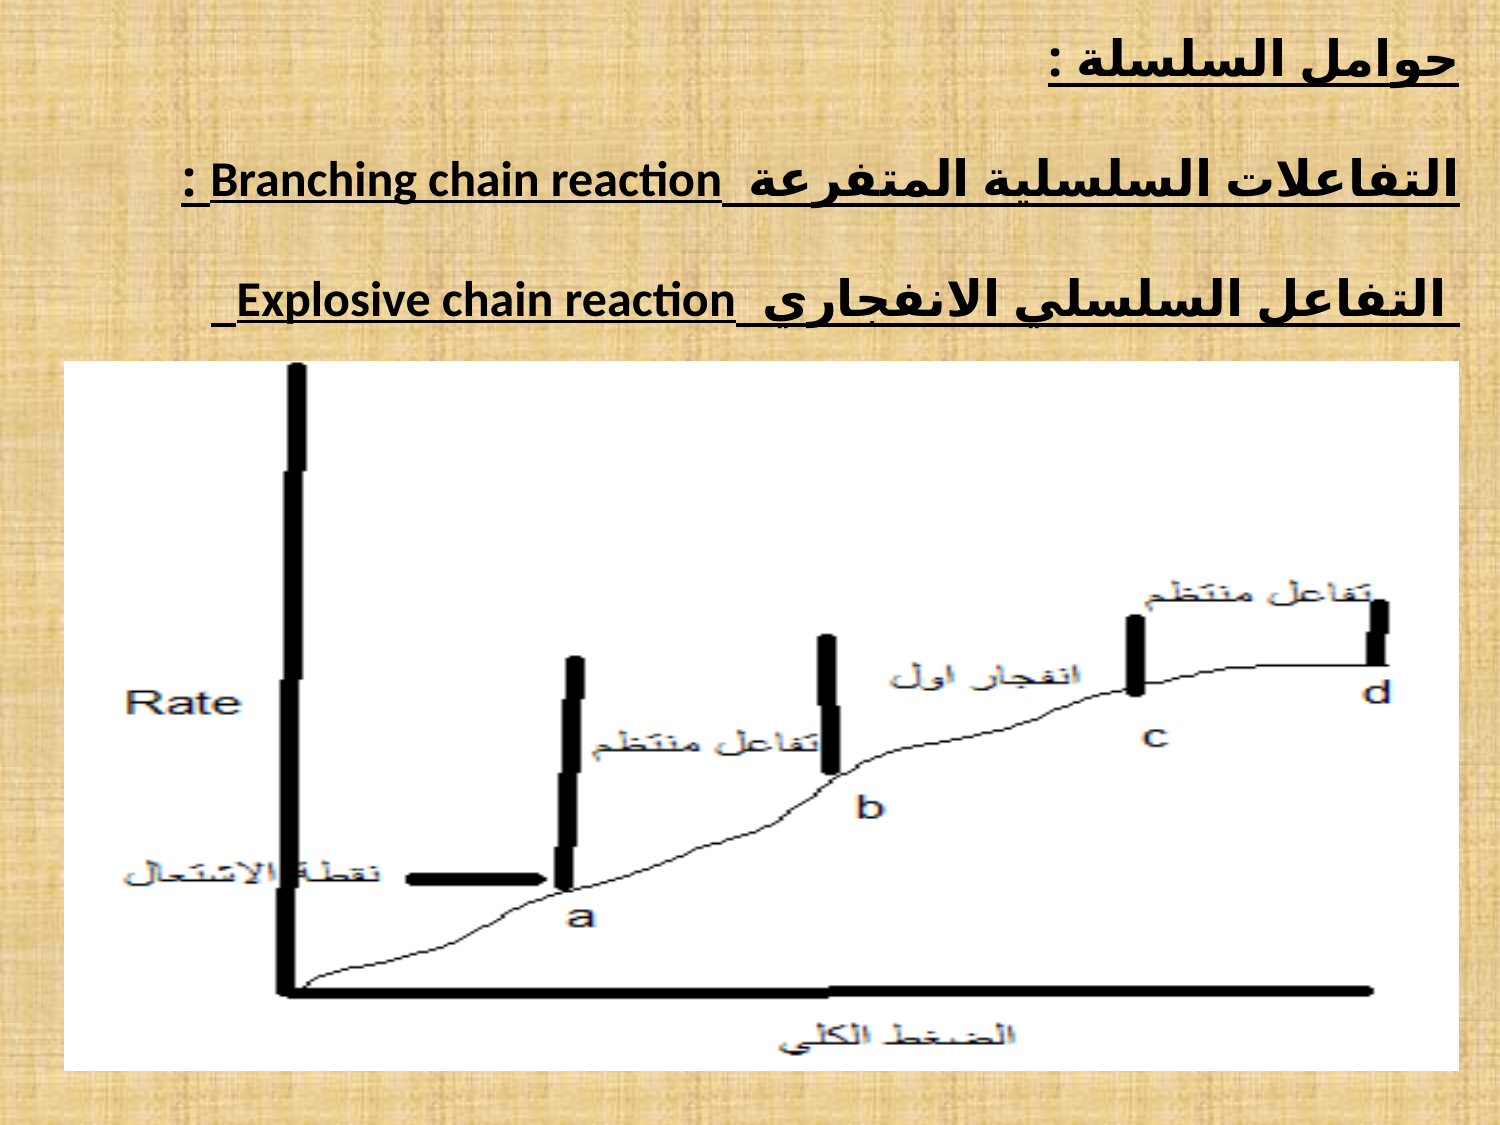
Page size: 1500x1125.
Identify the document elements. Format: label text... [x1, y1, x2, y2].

picture [0, 0, 1500, 1125]
text_box حوامل السلسلة : التفاعلات السلسلية المتفرعة Branching chain reaction : التفاعل السلسلي الانفجاري Explosive chain reaction [17, 19, 1475, 454]
